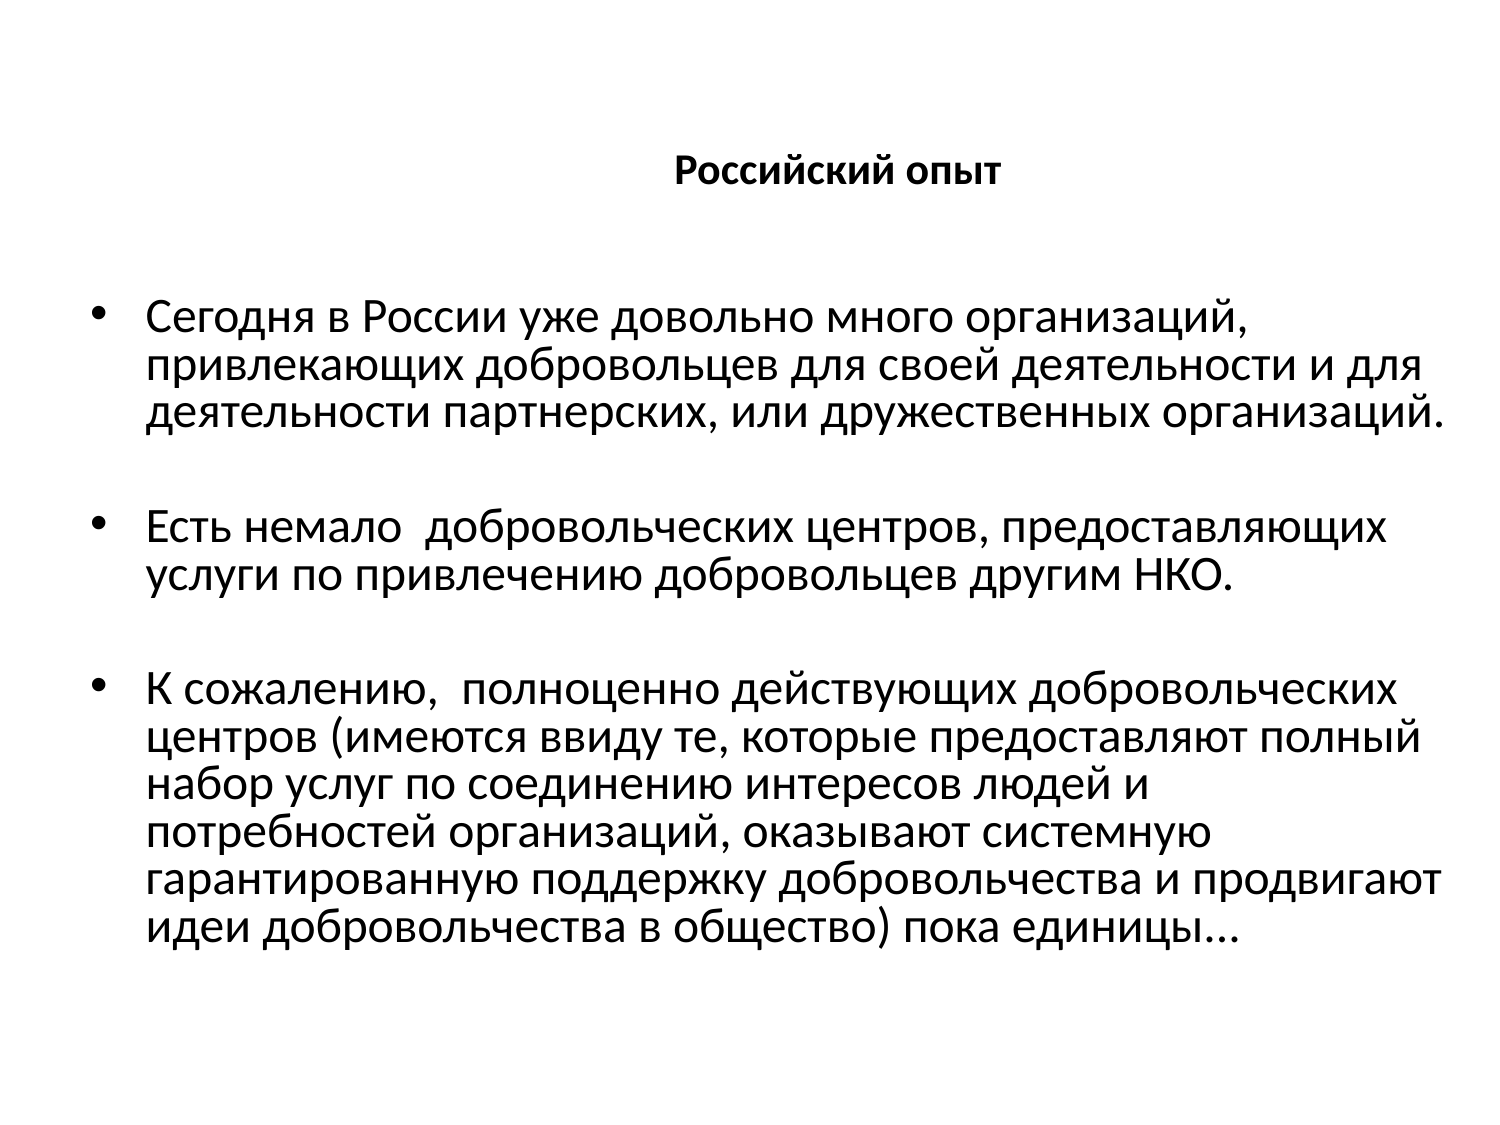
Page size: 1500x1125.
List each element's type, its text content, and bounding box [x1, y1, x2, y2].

list Сегодня в России уже довольно много организаций, привлекающих добровольцев для своей деятельности и для деятельности партнерских, или дружественных организаций. Есть немало добровольческих центров, предоставляющих услуги по привлечению добровольцев другим НКО. К сожалению, полноценно действующих добровольческих центров (имеются ввиду те, которые предоставляют полный набор услуг по соединению интересов людей и потребностей организаций, оказывают системную гарантированную поддержку добровольчества и продвигают идеи добровольчества в общество) пока единицы... [75, 287, 1463, 1000]
title Российский опыт [262, 75, 1425, 260]
